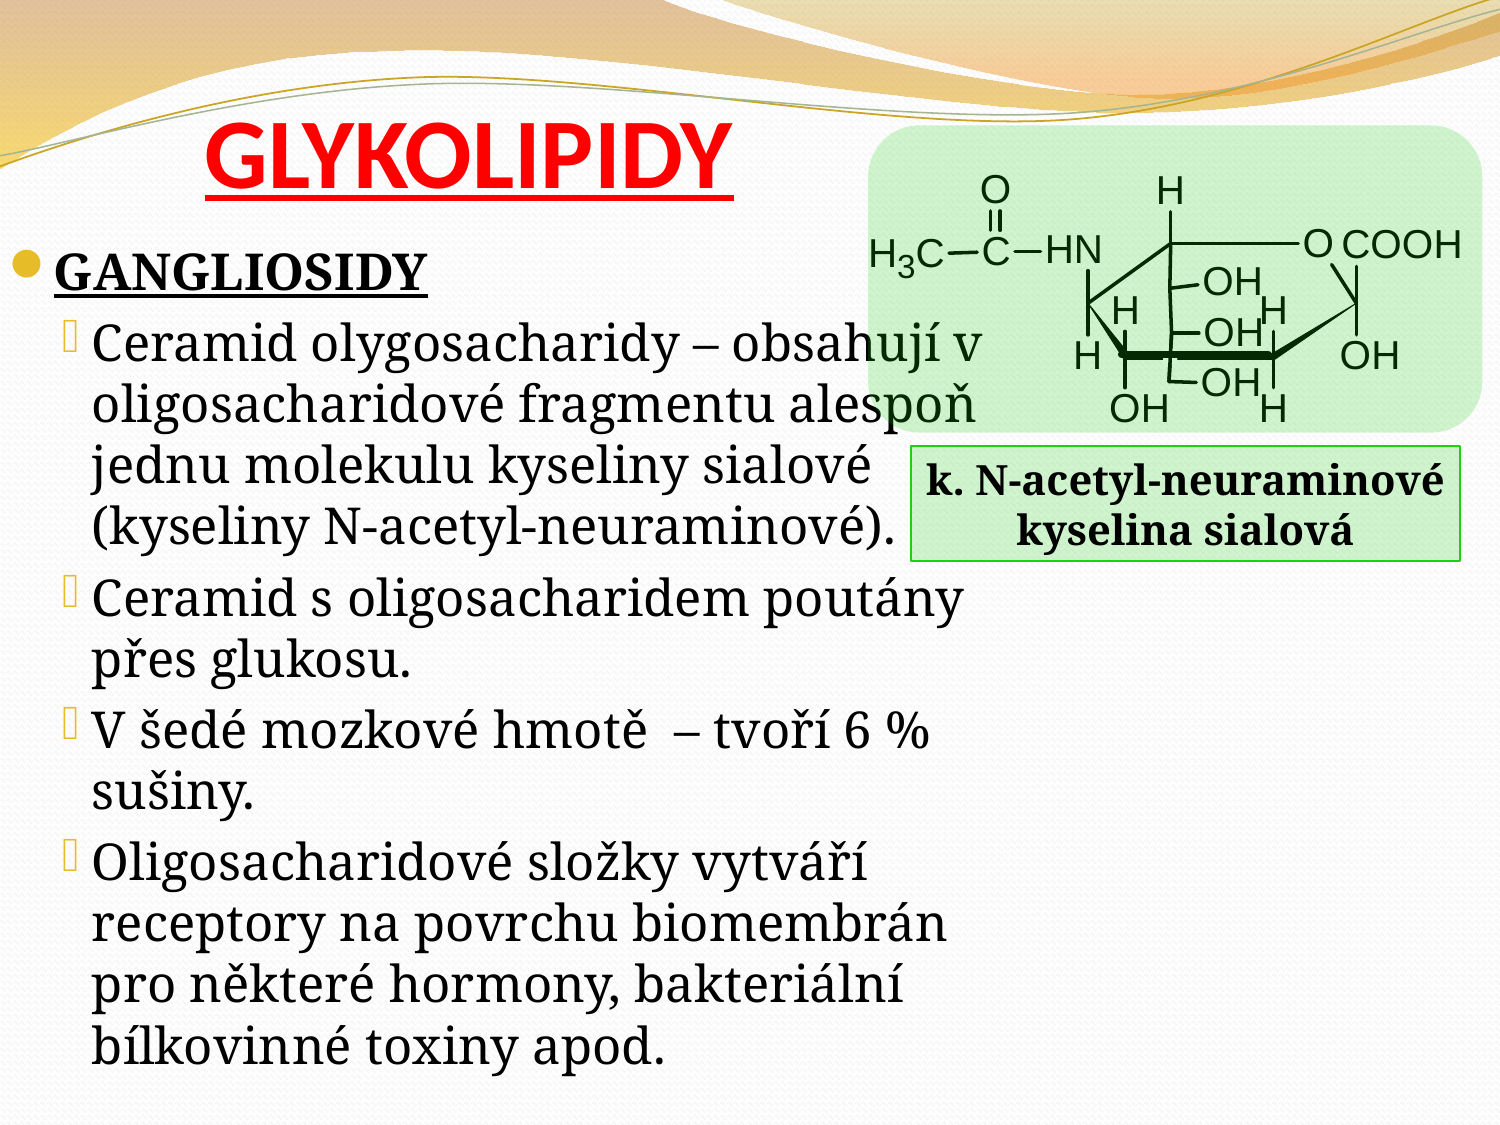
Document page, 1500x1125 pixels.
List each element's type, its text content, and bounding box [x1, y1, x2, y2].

text_box k. N-acetyl-neuraminové kyselina sialová [911, 446, 1460, 562]
text_box [866, 123, 1485, 418]
title Glykolipidy [204, 66, 786, 209]
text_box Gangliosidy Ceramid olygosacharidy – obsahují v oligosacharidové fragmentu alespoň jednu molekulu kyseliny sialové (kyseliny N-acetyl-neuraminové). Ceramid s oligosacharidem poutány přes glukosu. V šedé mozkové hmotě – tvoří 6 % sušiny. Oligosacharidové složky vytváří receptory na povrchu biomembrán pro některé hormony, bakteriální bílkovinné toxiny apod. [0, 231, 1022, 1094]
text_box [867, 166, 1464, 433]
